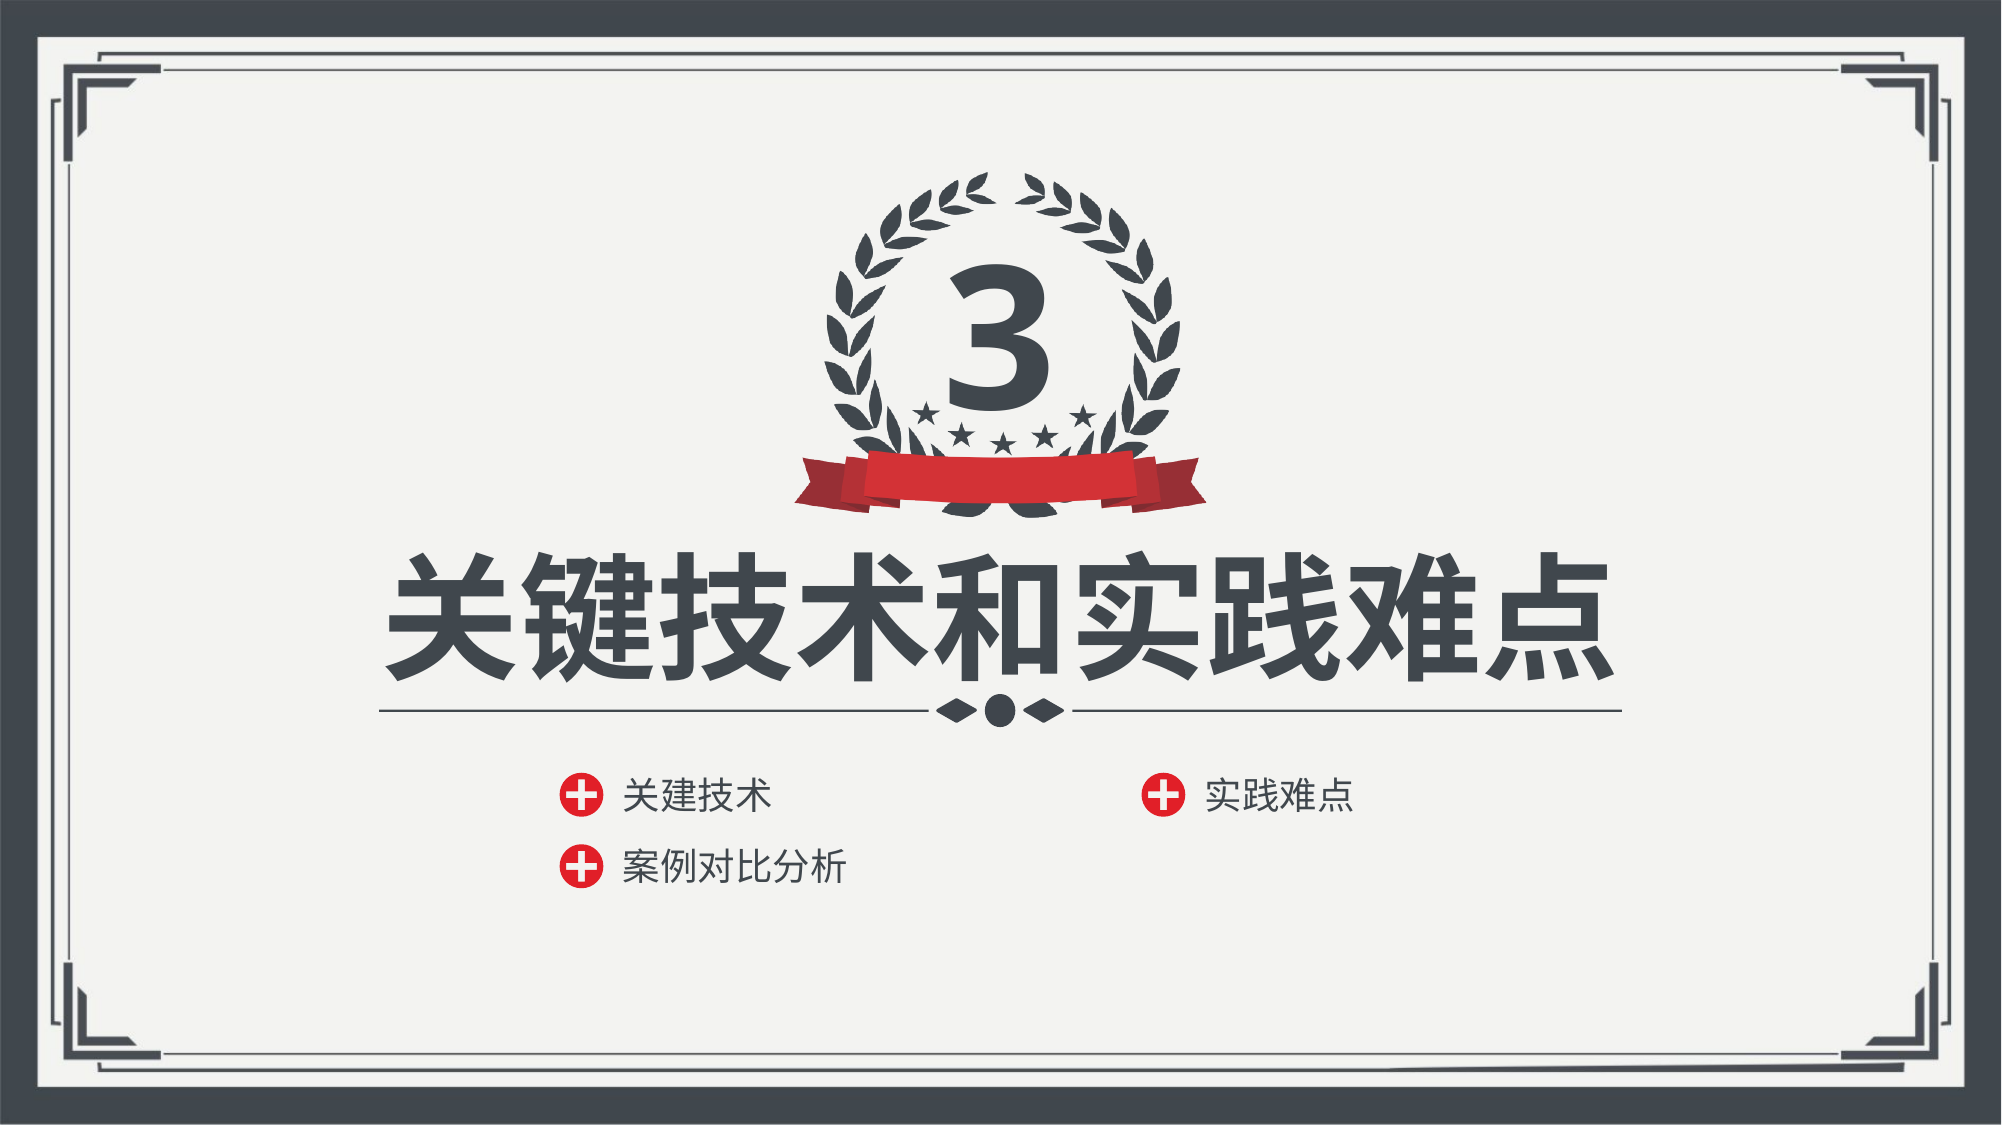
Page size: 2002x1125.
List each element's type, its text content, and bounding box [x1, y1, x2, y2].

text_box 关建技术 [607, 764, 982, 825]
text_box [1141, 772, 1186, 817]
text_box [559, 844, 604, 889]
text_box 案例对比分析 [607, 835, 982, 896]
picture [0, 0, 2002, 1125]
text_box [378, 693, 1623, 728]
text_box 关键技术和实践难点 [327, 524, 1674, 705]
text_box [559, 772, 604, 817]
text_box 实践难点 [1189, 764, 1564, 825]
